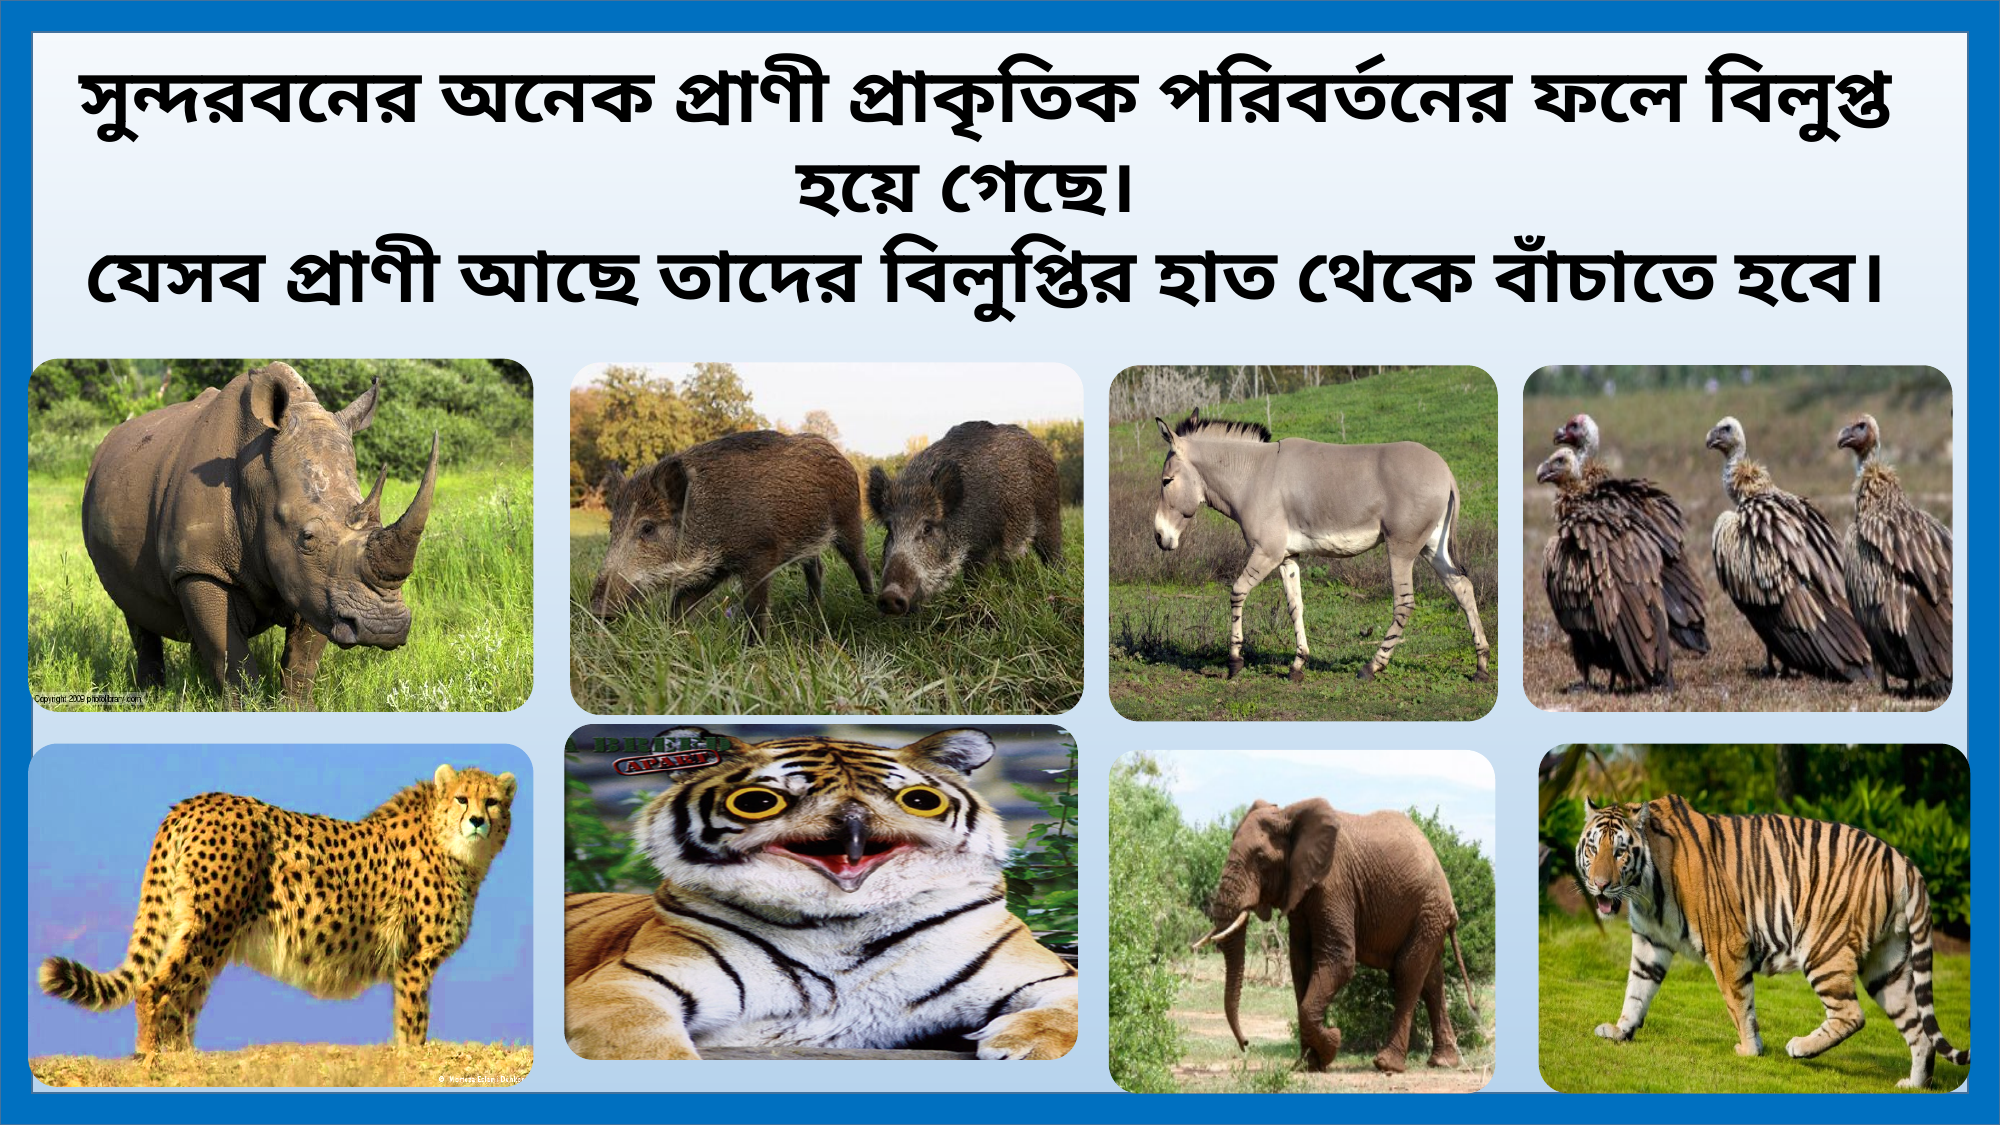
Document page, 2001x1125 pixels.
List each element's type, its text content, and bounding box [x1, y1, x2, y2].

picture [28, 743, 534, 1088]
picture [564, 724, 1078, 1060]
picture [1108, 749, 1496, 1094]
picture [1538, 743, 1971, 1094]
picture [1522, 365, 1953, 713]
picture [28, 358, 534, 712]
text_box [0, 0, 2000, 1125]
text_box সুন্দরবনের অনেক প্রাণী প্রাকৃতিক পরিবর্তনের ফলে বিলুপ্ত হয়ে গেছে। যেসব প্রাণী আছে তাদের বিলুপ্তির হাত থেকে বাঁচাতে হবে। [33, 39, 1919, 325]
picture [1108, 365, 1498, 722]
picture [570, 362, 1084, 715]
